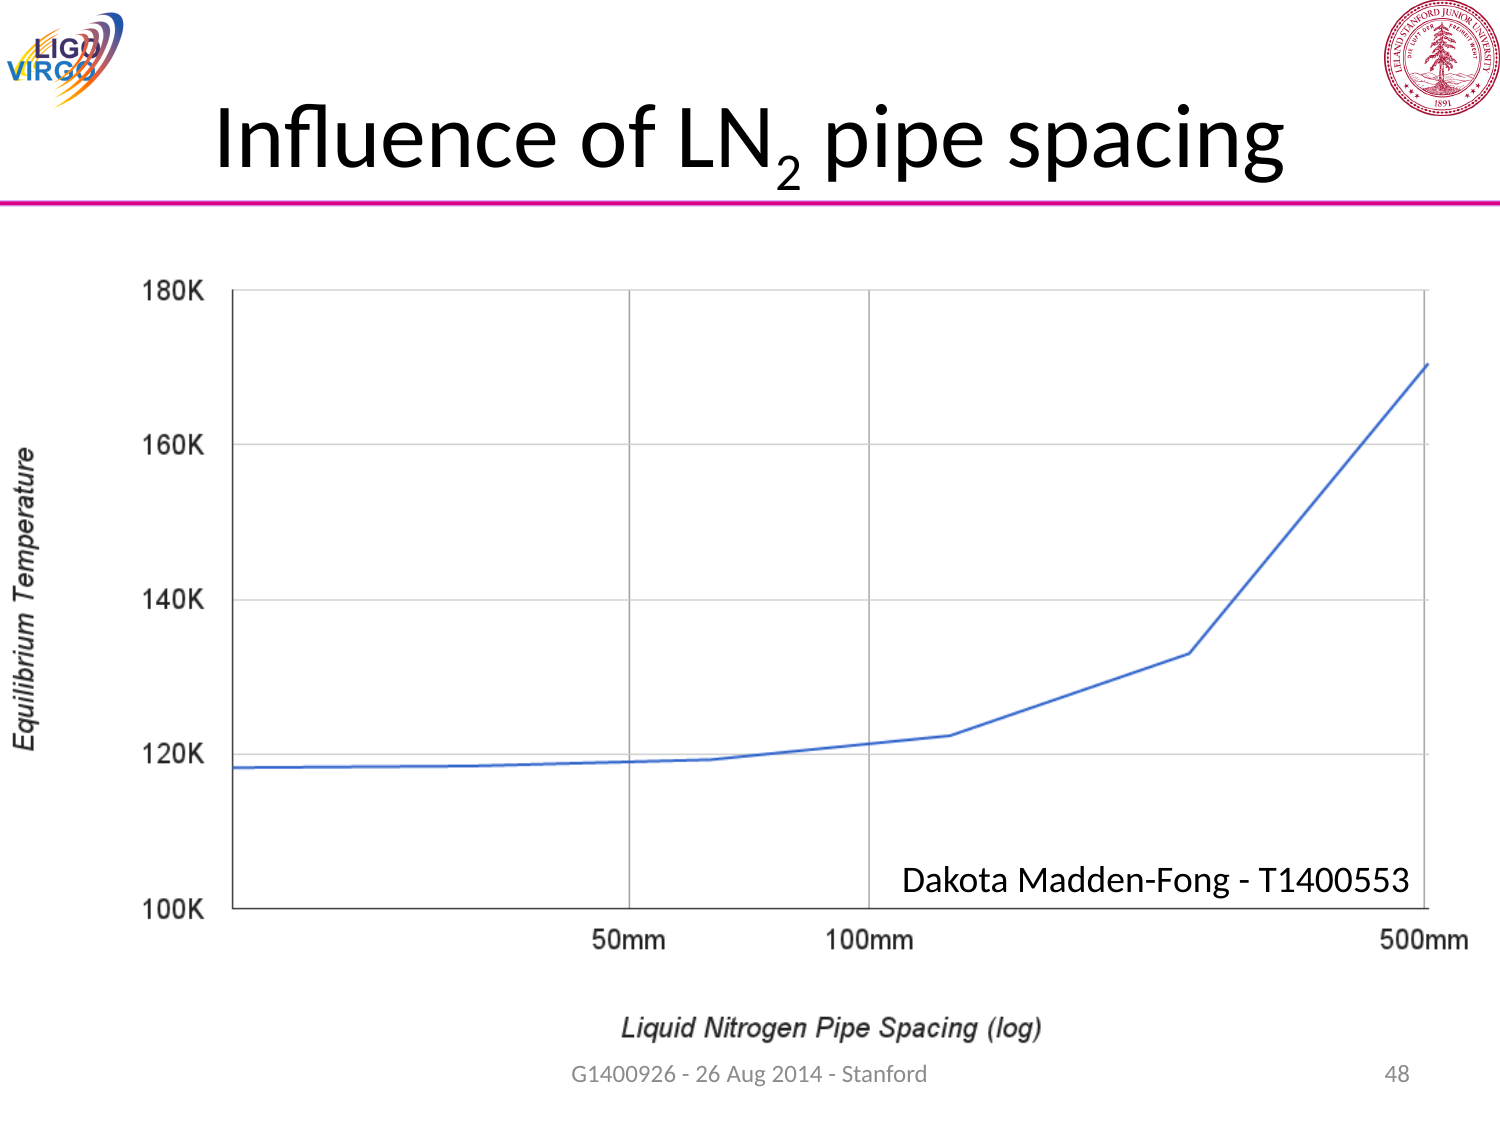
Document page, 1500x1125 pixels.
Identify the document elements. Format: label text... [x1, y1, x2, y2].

slide_number 48 [1074, 1066, 1425, 1103]
footer G1400926 - 26 Aug 2014 - Stanford [512, 1066, 988, 1103]
picture [0, 217, 1500, 1058]
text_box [0, 0, 1500, 208]
